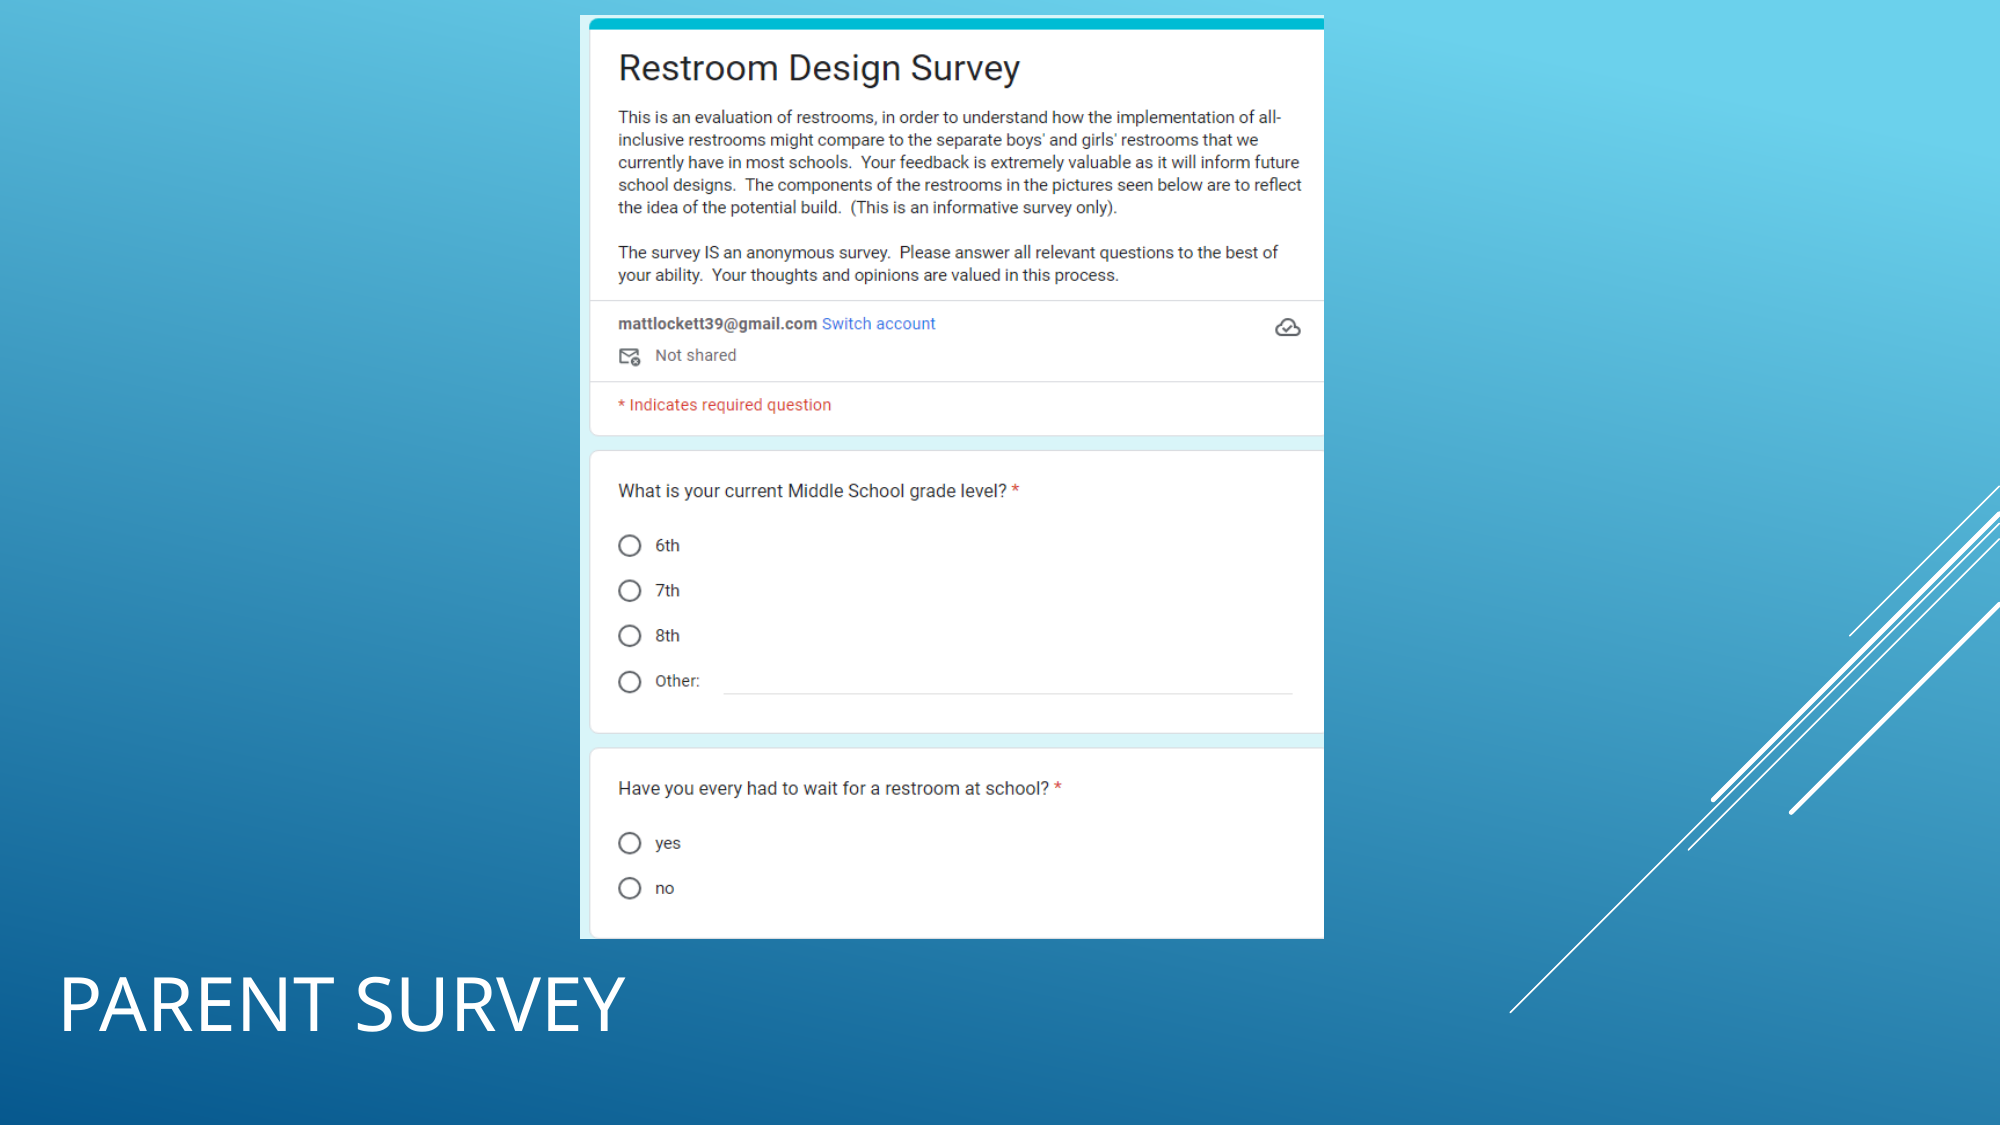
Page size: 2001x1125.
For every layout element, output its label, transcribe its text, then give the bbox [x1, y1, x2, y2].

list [579, 14, 1324, 939]
title Parent Survey [42, 877, 1443, 1125]
